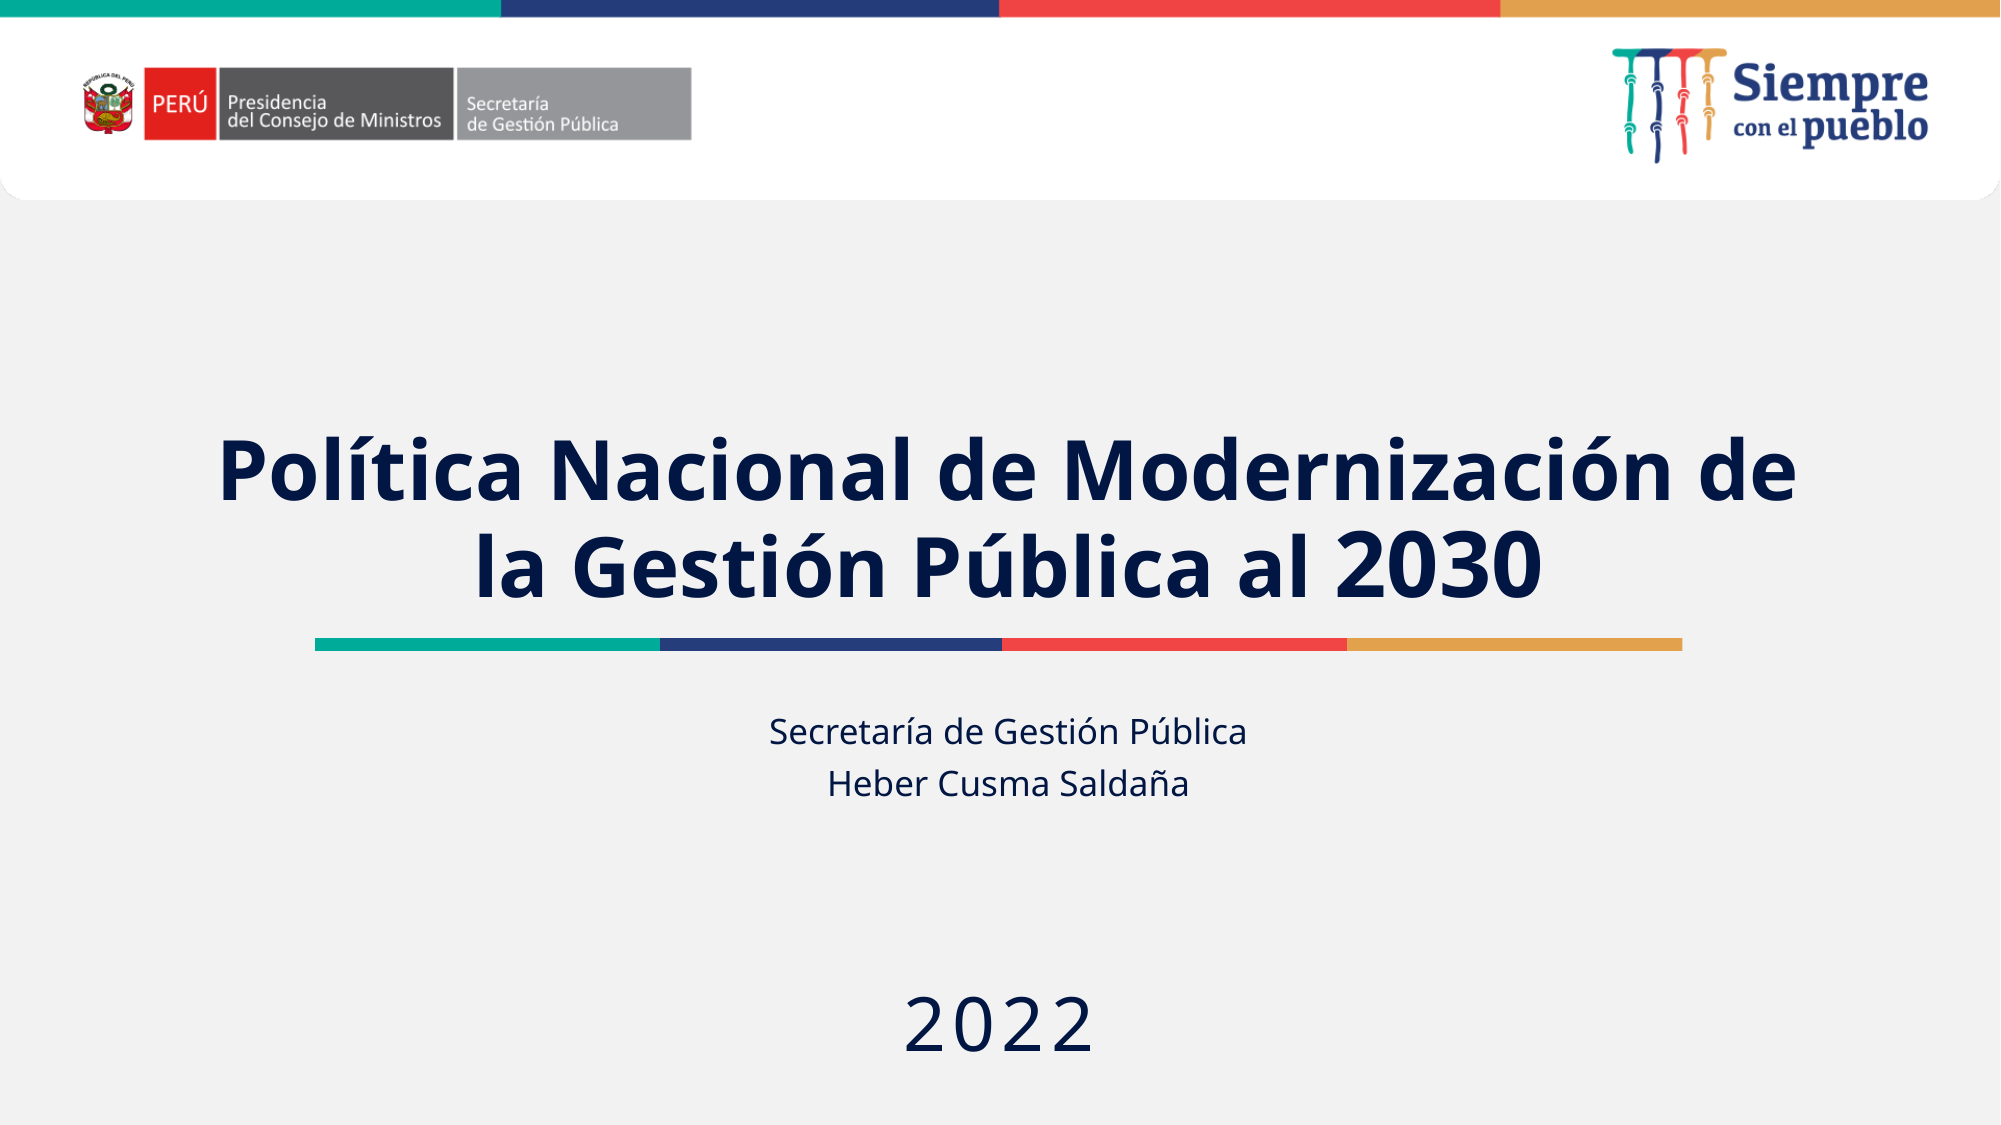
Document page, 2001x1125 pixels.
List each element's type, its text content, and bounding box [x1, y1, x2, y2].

text_box Secretaría de Gestión Pública Heber Cusma Saldaña [619, 706, 1399, 813]
picture [0, 0, 2000, 200]
subtitle Política Nacional de Modernización de la Gestión Pública al 2030 [175, 421, 1842, 632]
